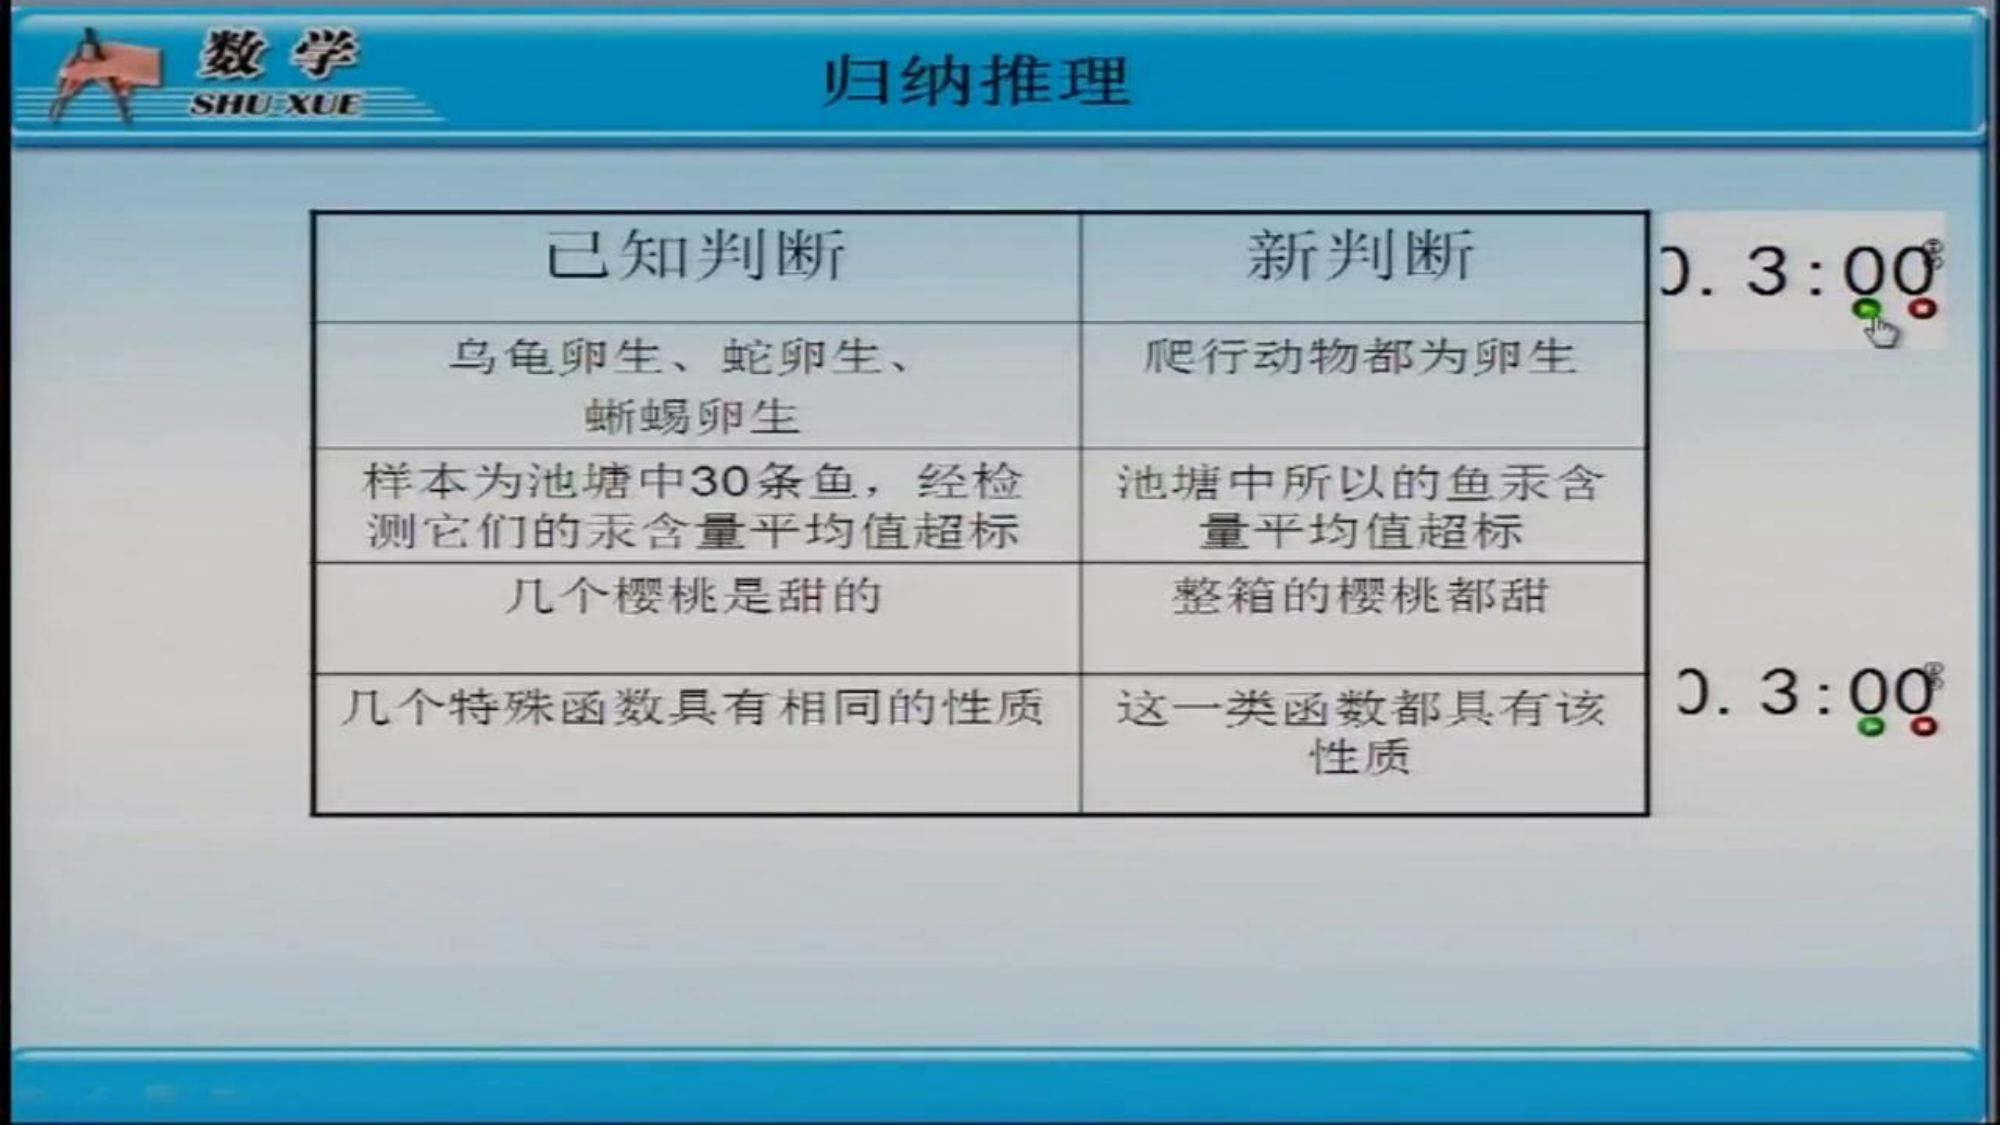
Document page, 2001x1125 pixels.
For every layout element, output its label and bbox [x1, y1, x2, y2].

list [0, 0, 2000, 1125]
